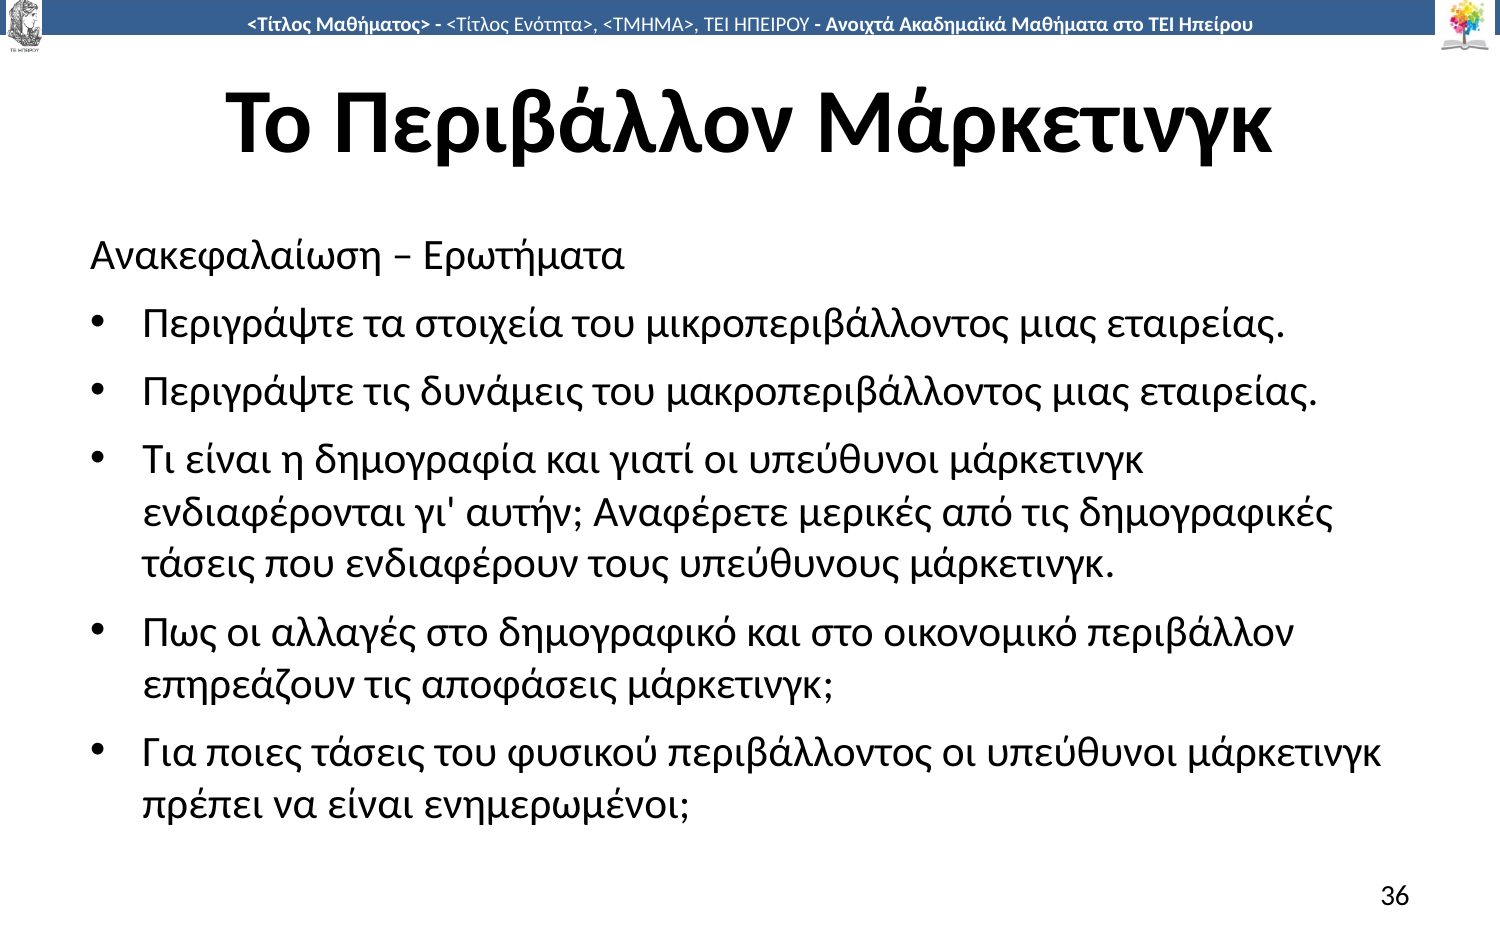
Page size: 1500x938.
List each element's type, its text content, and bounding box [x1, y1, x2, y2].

picture [6, 0, 42, 54]
picture [1435, 0, 1495, 52]
list Ανακεφαλαίωση – Ερωτήματα Περιγράψτε τα στοιχεία του μικροπεριβάλλοντος μιας εταιρείας. Περιγράψτε τις δυνάμεις του μακροπεριβάλλοντος μιας εταιρείας. Τι είναι η δημογραφία και γιατί οι υπεύθυνοι μάρκετινγκ ενδιαφέρονται γι' αυτήν; Αναφέρετε μερικές από τις δημογραφικές τάσεις που ενδιαφέρουν τους υπεύθυνους μάρκετινγκ. Πως οι αλλαγές στο δημογραφικό και στο οικονομικό περιβάλλον επηρεάζουν τις αποφάσεις μάρκετινγκ; Για ποιες τάσεις του φυσικού περιβάλλοντος οι υπεύθυνοι μάρκετινγκ πρέπει να είναι ενημερωμένοι; [75, 218, 1425, 838]
slide_number 36 [1074, 868, 1425, 919]
title Το Περιβάλλον Μάρκετινγκ [75, 37, 1425, 194]
